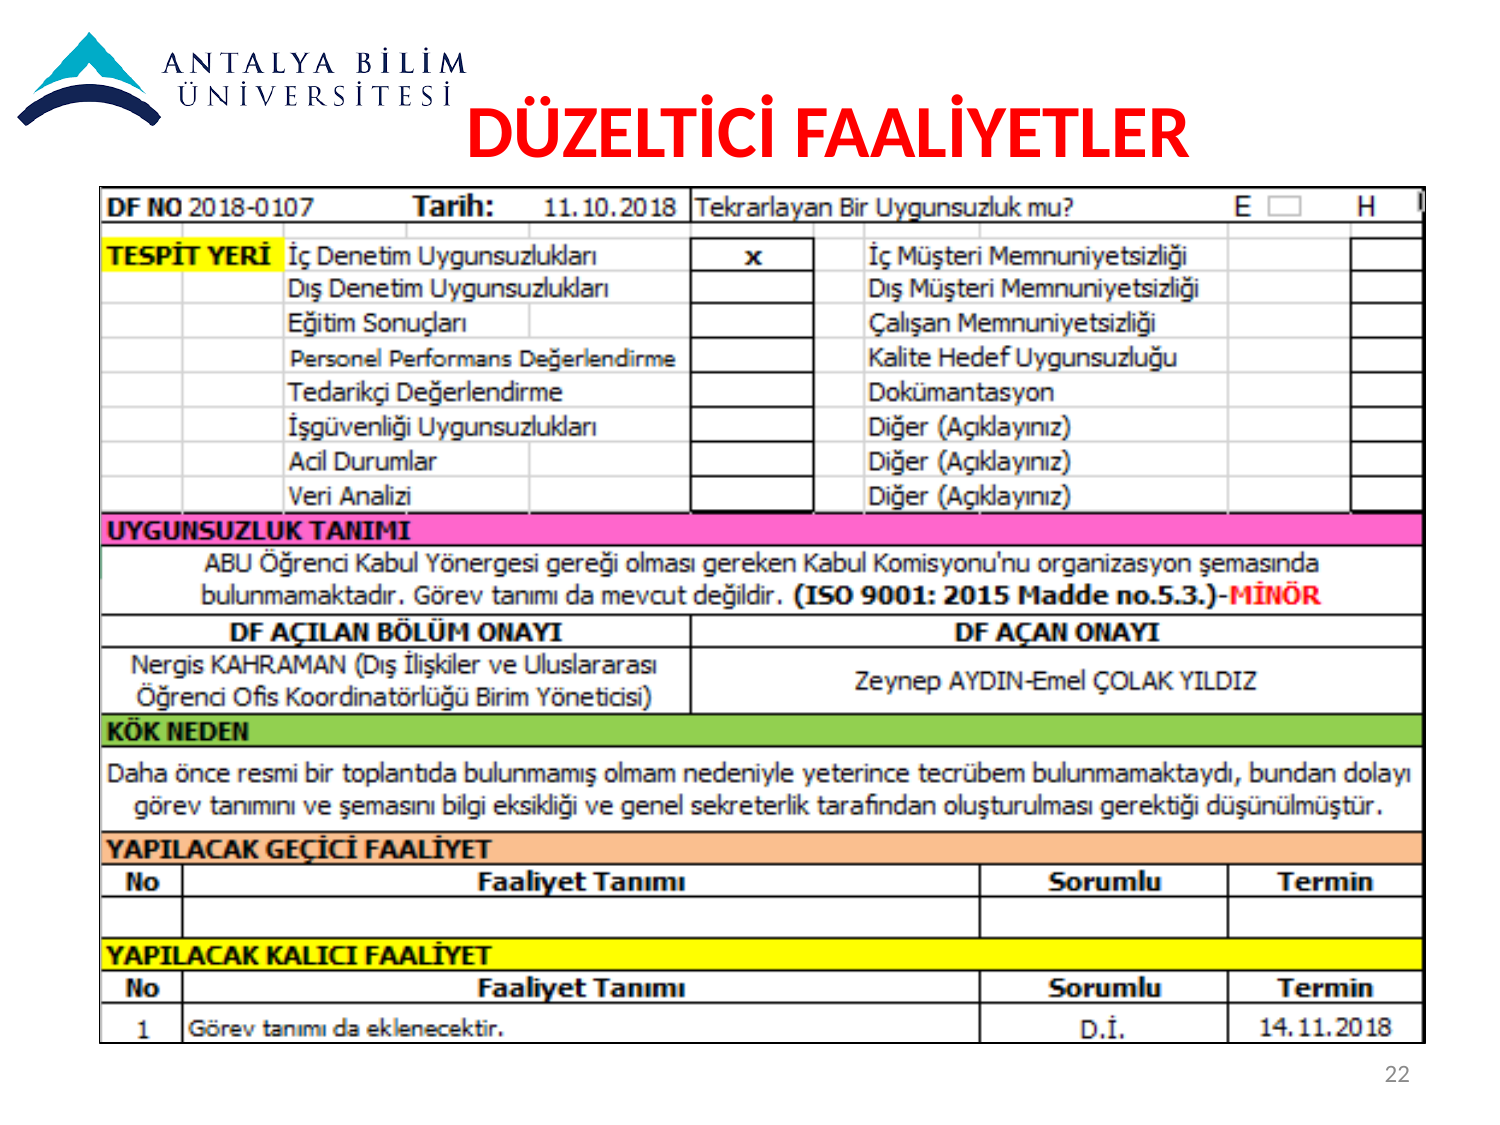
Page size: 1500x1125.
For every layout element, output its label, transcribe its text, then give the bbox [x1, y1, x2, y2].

slide_number 22 [1074, 1051, 1425, 1103]
picture [100, 186, 1426, 1043]
text_box DÜZELTİCİ FAALİYETLER [255, 75, 1402, 180]
picture [17, 30, 467, 126]
